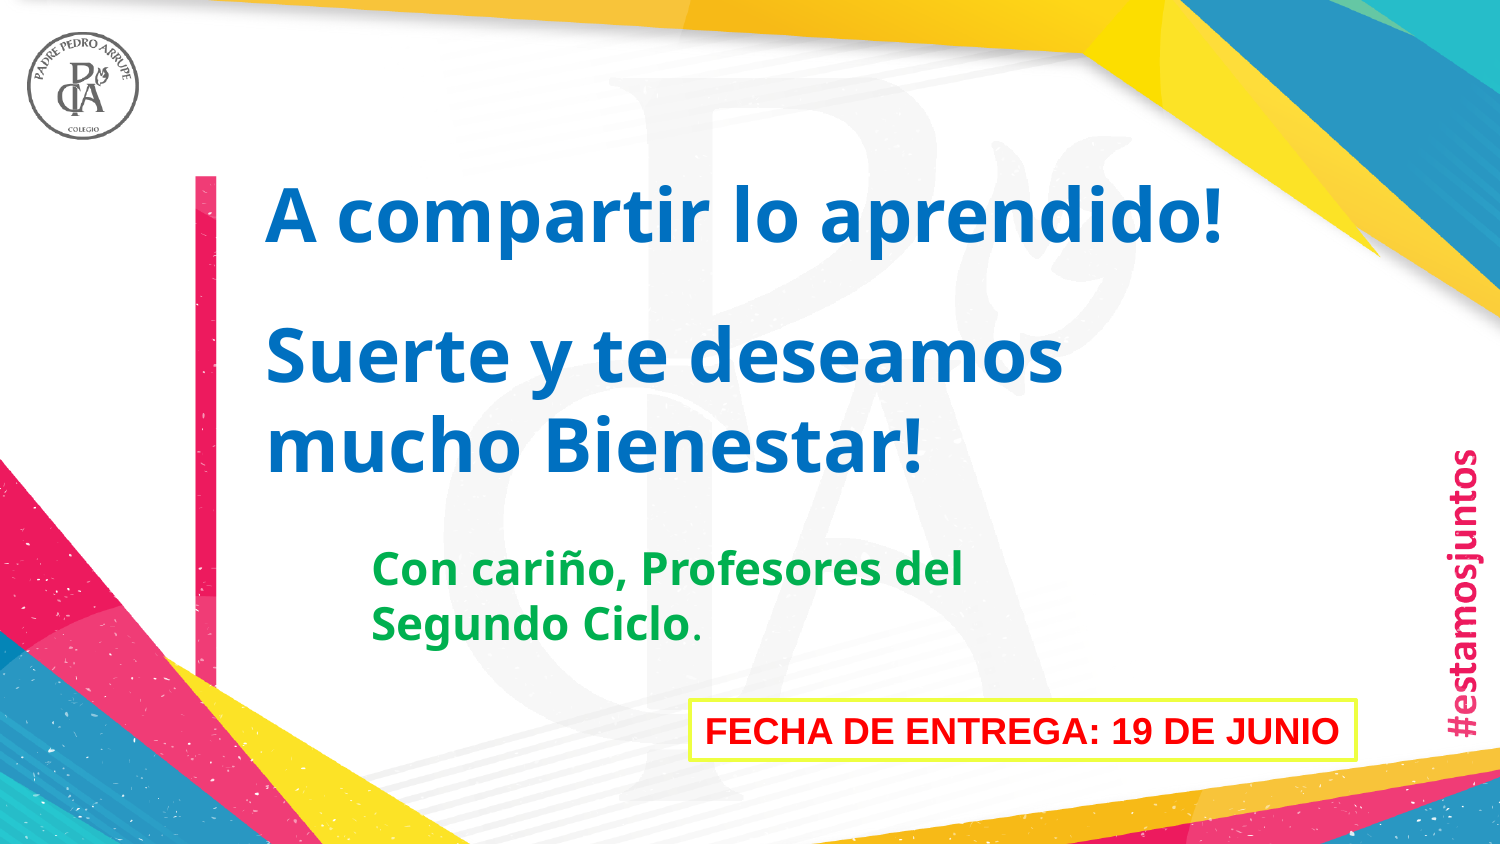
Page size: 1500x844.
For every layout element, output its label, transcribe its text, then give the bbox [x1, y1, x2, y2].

text_box FECHA DE ENTREGA: 19 DE JUNIO [688, 698, 1358, 762]
picture [0, 0, 1500, 844]
text_box Con cariño, Profesores del Segundo Ciclo. [356, 525, 1091, 674]
text_box A compartir lo aprendido! Suerte y te deseamos mucho Bienestar! [251, 160, 1317, 496]
